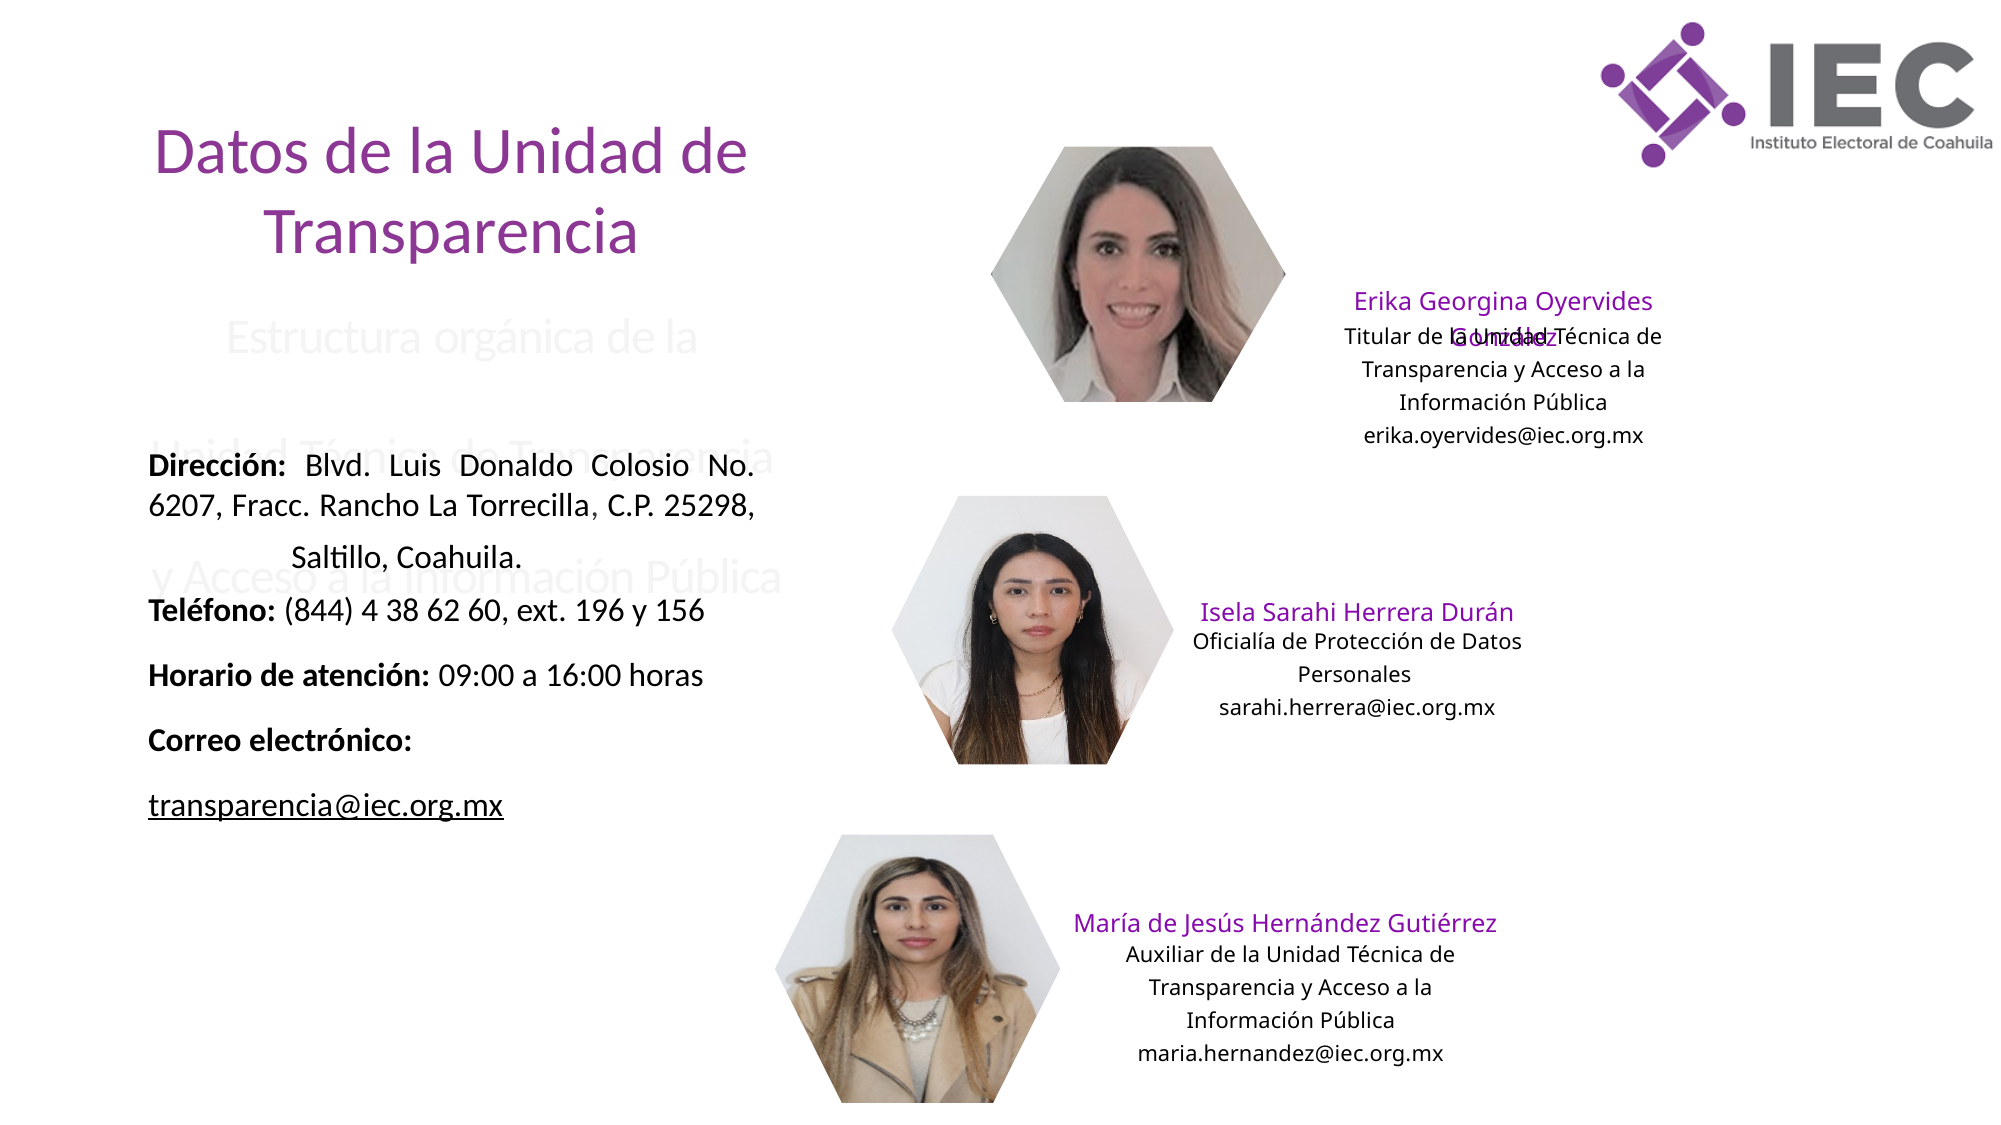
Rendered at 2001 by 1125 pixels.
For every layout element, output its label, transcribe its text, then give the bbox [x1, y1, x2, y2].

text_box Dirección: Blvd. Luis Donaldo Colosio No. 6207, Fracc. Rancho La Torrecilla, C.P. 25298, Saltillo, Coahuila. Teléfono: (844) 4 38 62 60, ext. 196 y 156 Horario de atención: 09:00 a 16:00 horas Correo electrónico: transparencia@iec.org.mx [103, 435, 771, 831]
picture [774, 834, 1061, 1104]
text_box Estructura orgánica de la Unidad Técnica de Transparencia y Acceso a la Información Pública [108, 243, 826, 604]
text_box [1301, 279, 1706, 482]
text_box Datos de la Unidad de Transparencia [128, 99, 775, 275]
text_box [1071, 901, 1500, 1067]
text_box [990, 146, 1286, 402]
picture [1595, 18, 2000, 173]
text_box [1179, 590, 1536, 720]
picture [891, 495, 1174, 765]
